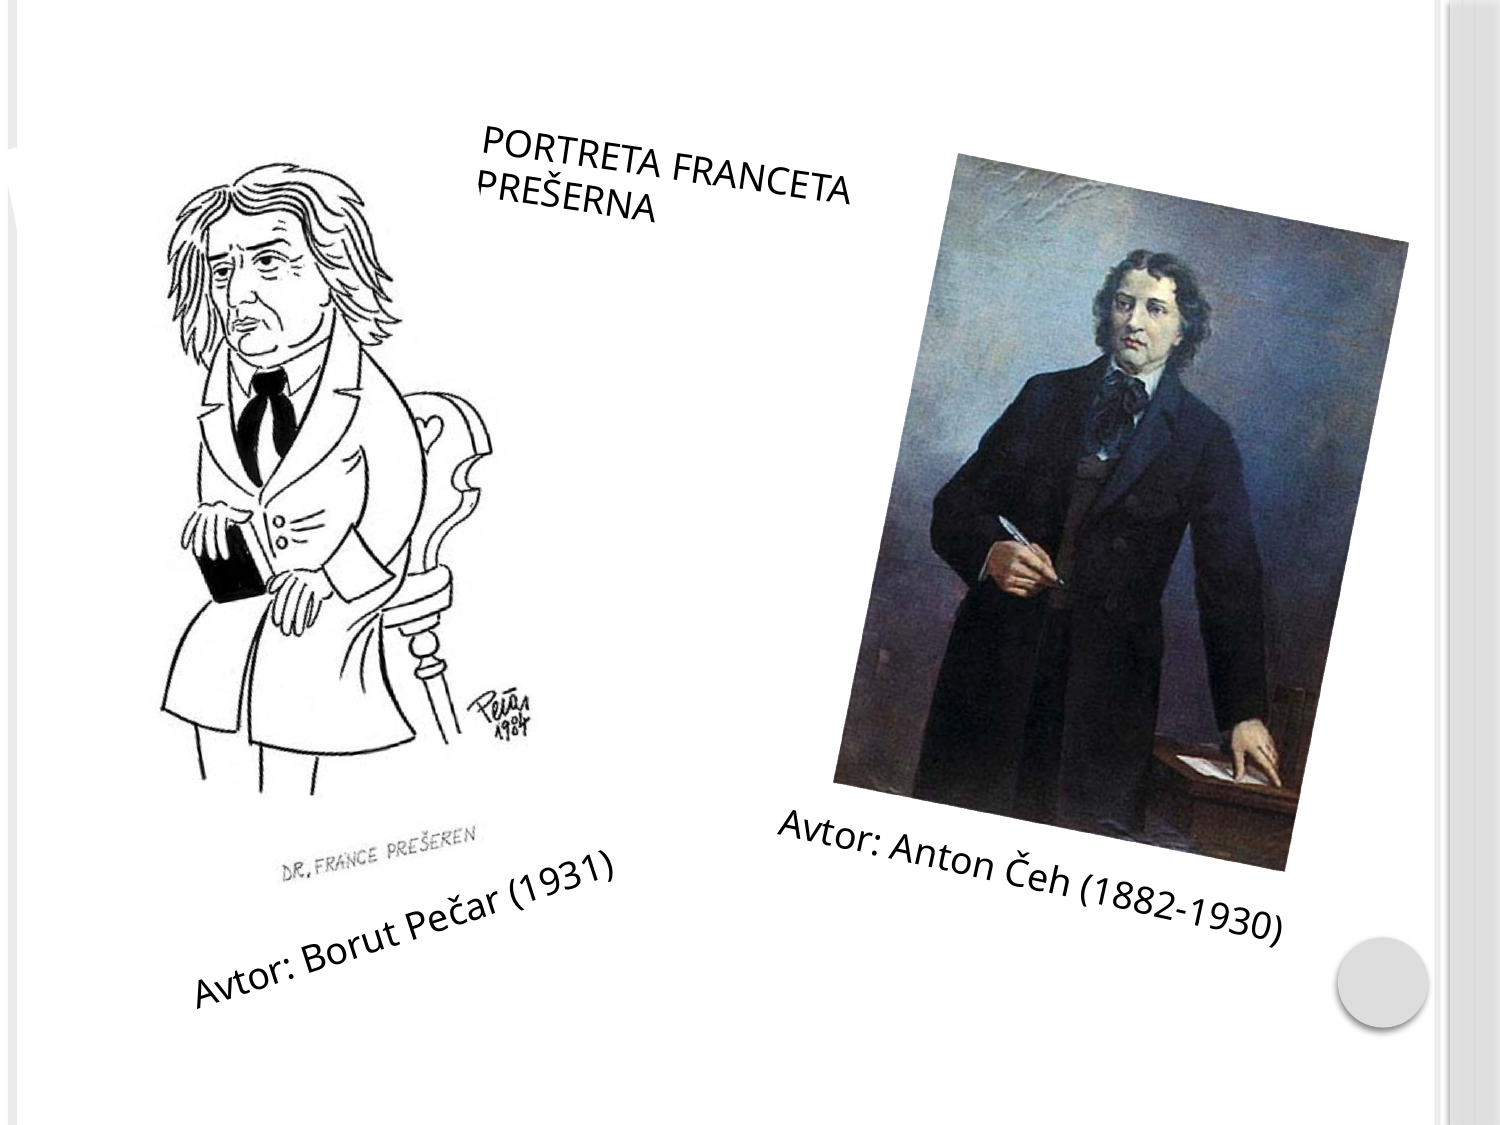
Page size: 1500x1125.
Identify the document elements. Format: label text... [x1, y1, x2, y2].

text_box Avtor: Borut Pečar (1931) [151, 823, 645, 1035]
picture [2, 60, 608, 918]
picture [834, 154, 1409, 871]
text_box PORTRETA FRANCETA PREŠERNA [542, 115, 953, 271]
text_box Avtor: Anton Čeh (1882-1930) [759, 787, 1315, 964]
